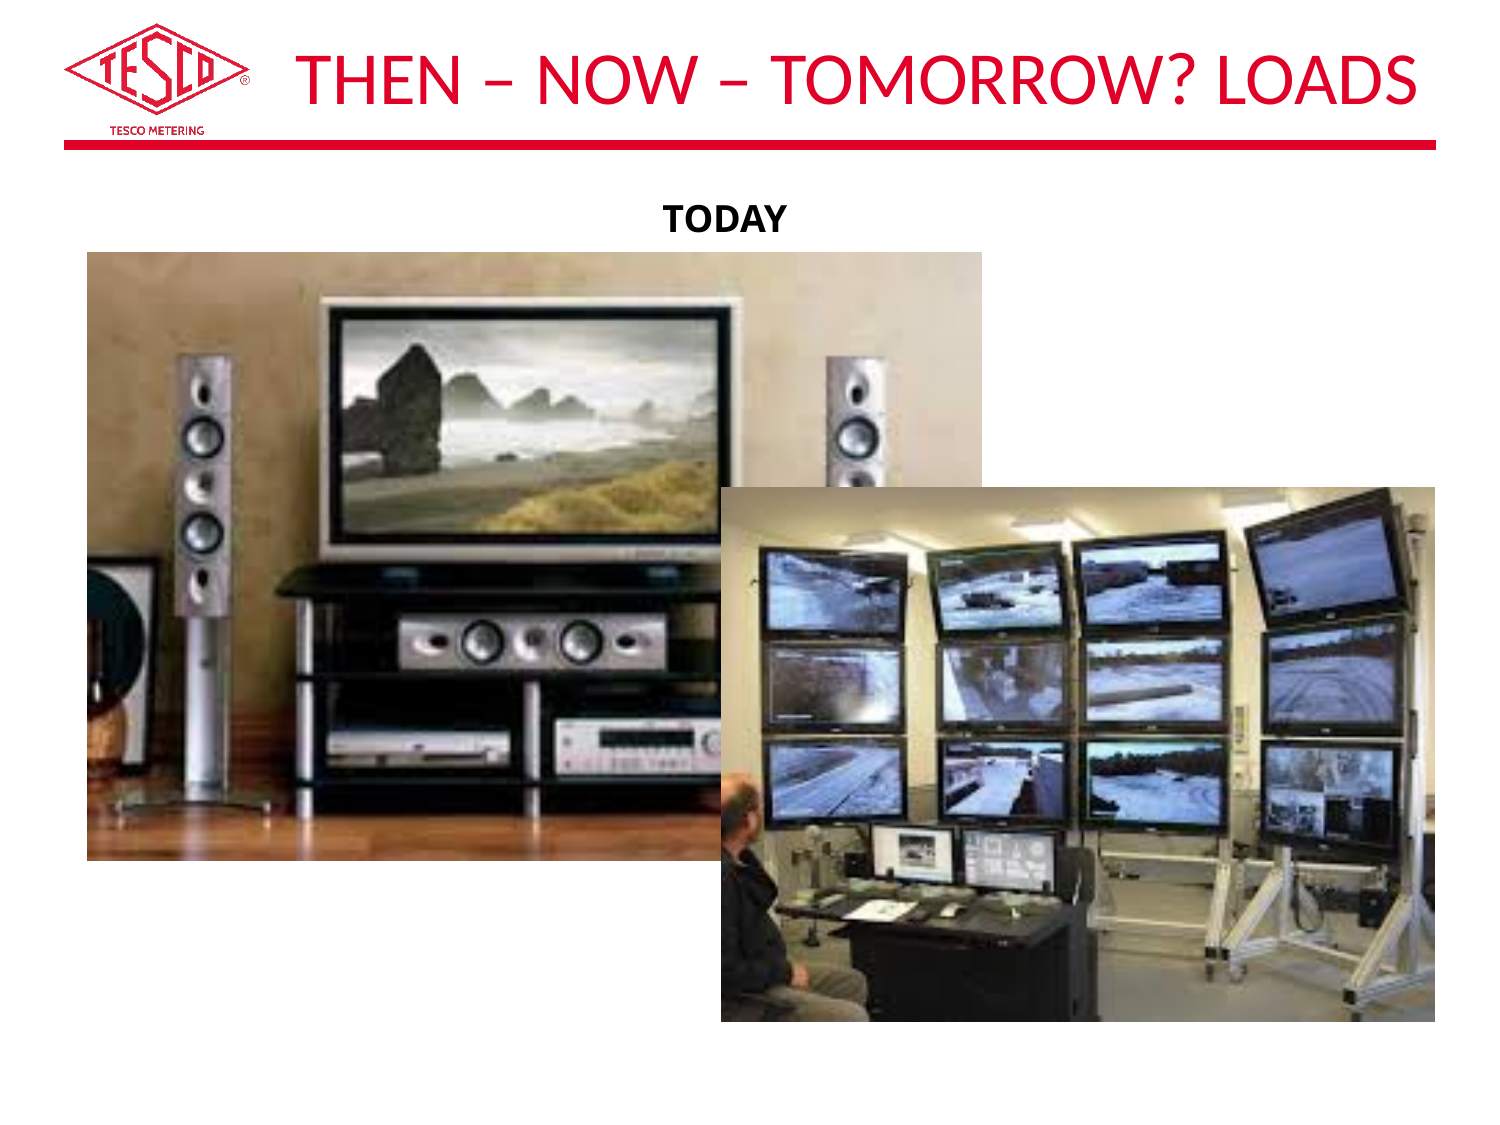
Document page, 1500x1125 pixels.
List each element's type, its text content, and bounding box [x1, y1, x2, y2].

picture [87, 252, 1435, 1022]
title Then – Now – Tomorrow? Loads [269, 24, 1435, 137]
picture [63, 23, 250, 138]
text_box TODAY [624, 187, 825, 248]
